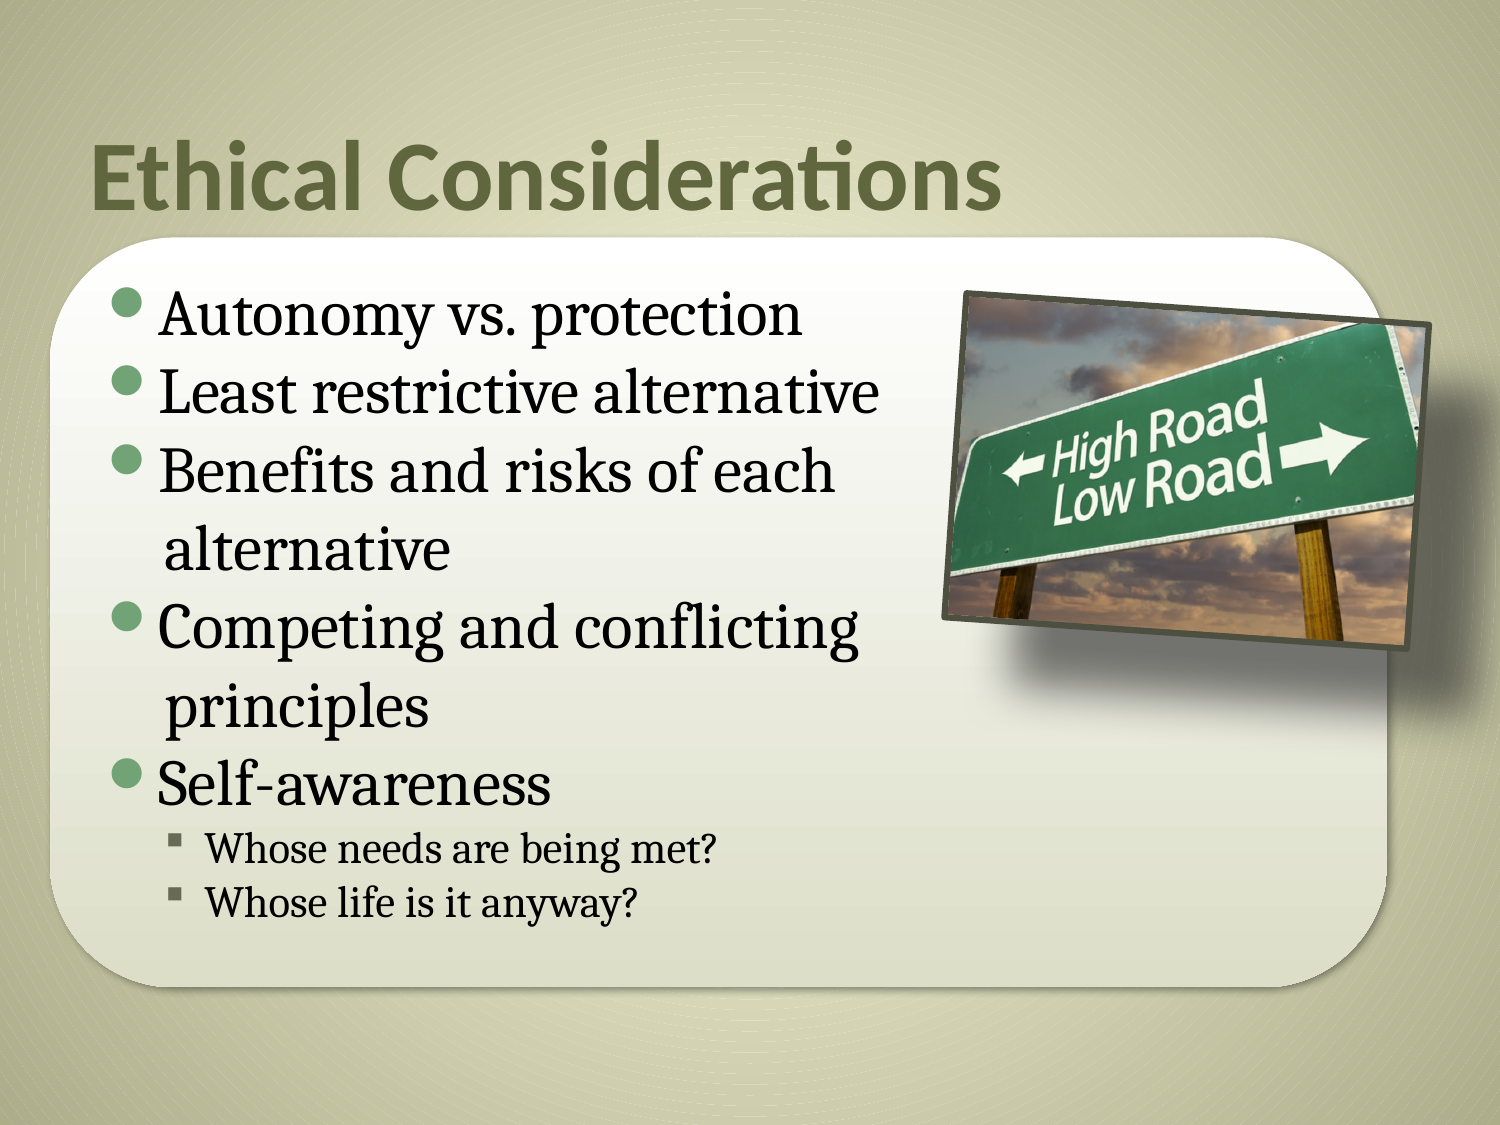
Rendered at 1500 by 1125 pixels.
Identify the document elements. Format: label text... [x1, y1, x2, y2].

list Autonomy vs. protection Least restrictive alternative Benefits and risks of each alternative Competing and conflicting principles Self-awareness Whose needs are being met? Whose life is it anyway? [99, 262, 900, 1005]
text_box [48, 238, 1389, 989]
picture [948, 297, 1425, 645]
title Ethical Considerations [75, 50, 1425, 238]
